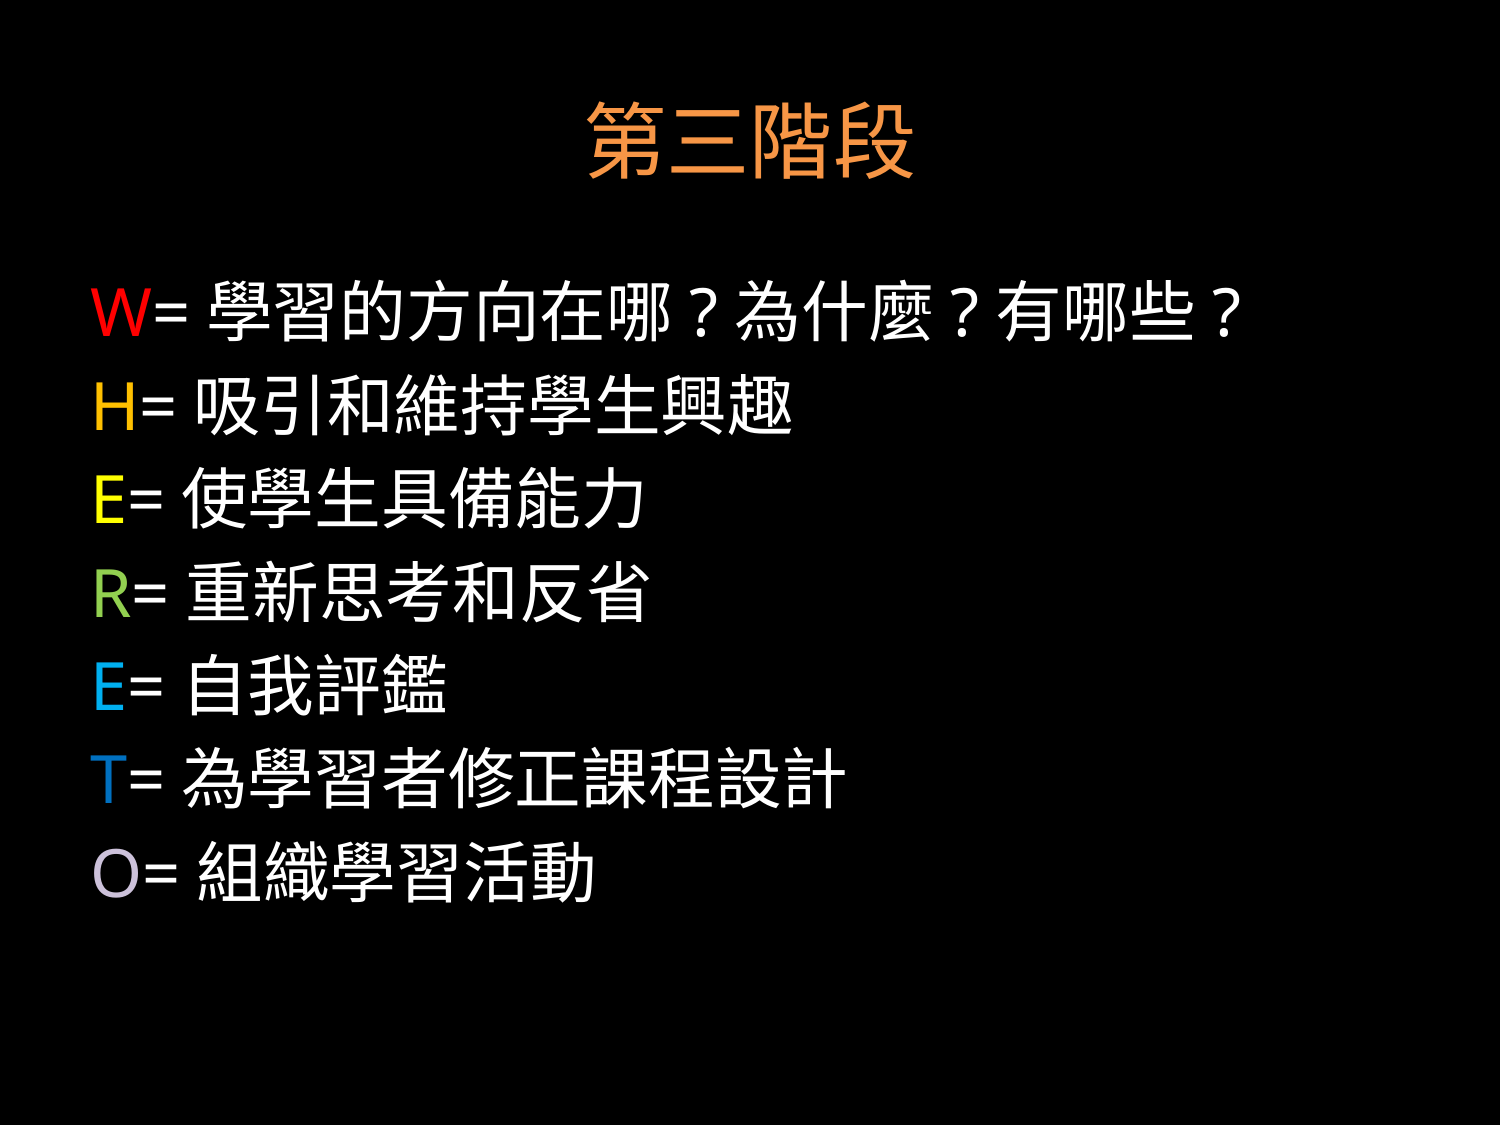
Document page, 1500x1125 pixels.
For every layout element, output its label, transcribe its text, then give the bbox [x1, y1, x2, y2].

title 第三階段 [75, 45, 1425, 233]
list W=學習的方向在哪?為什麼?有哪些? H=吸引和維持學生興趣 E=使學生具備能力 R=重新思考和反省 E=自我評鑑 T=為學習者修正課程設計 O=組織學習活動 [75, 262, 1425, 1005]
